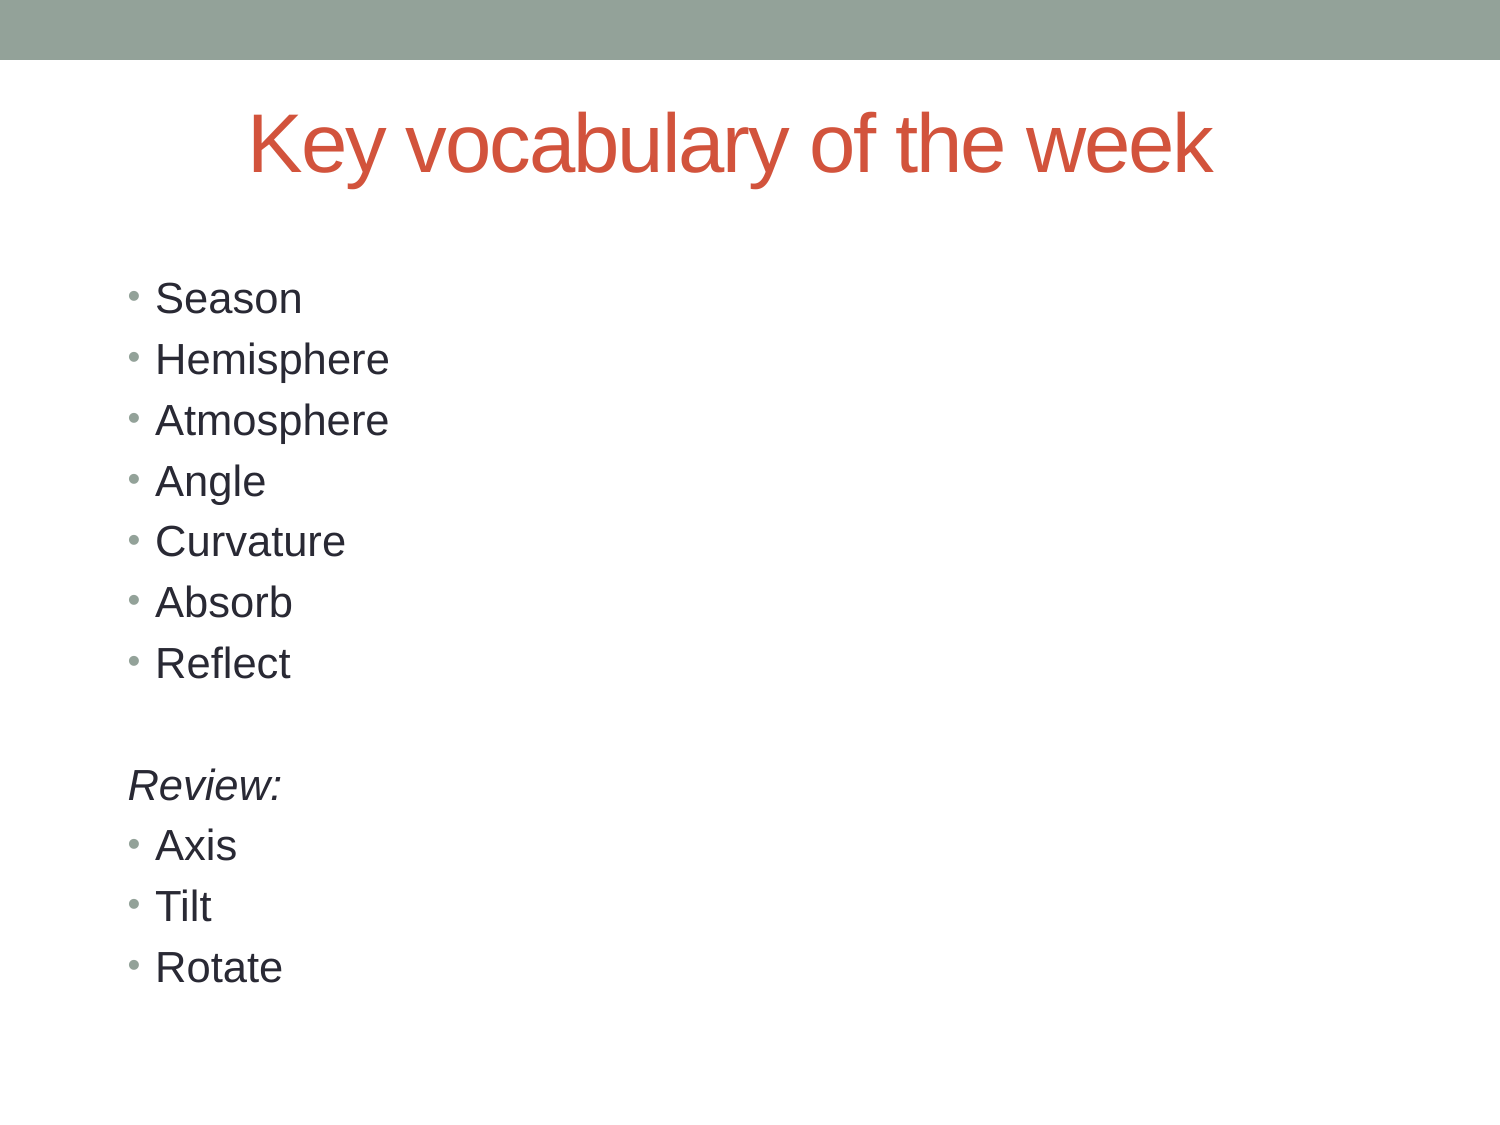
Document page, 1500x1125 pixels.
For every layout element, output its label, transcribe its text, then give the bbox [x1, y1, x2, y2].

list Season Hemisphere Atmosphere Angle Curvature Absorb Reflect Review: Axis Tilt Rotate [112, 262, 1350, 1005]
title Key vocabulary of the week [112, 45, 1350, 233]
